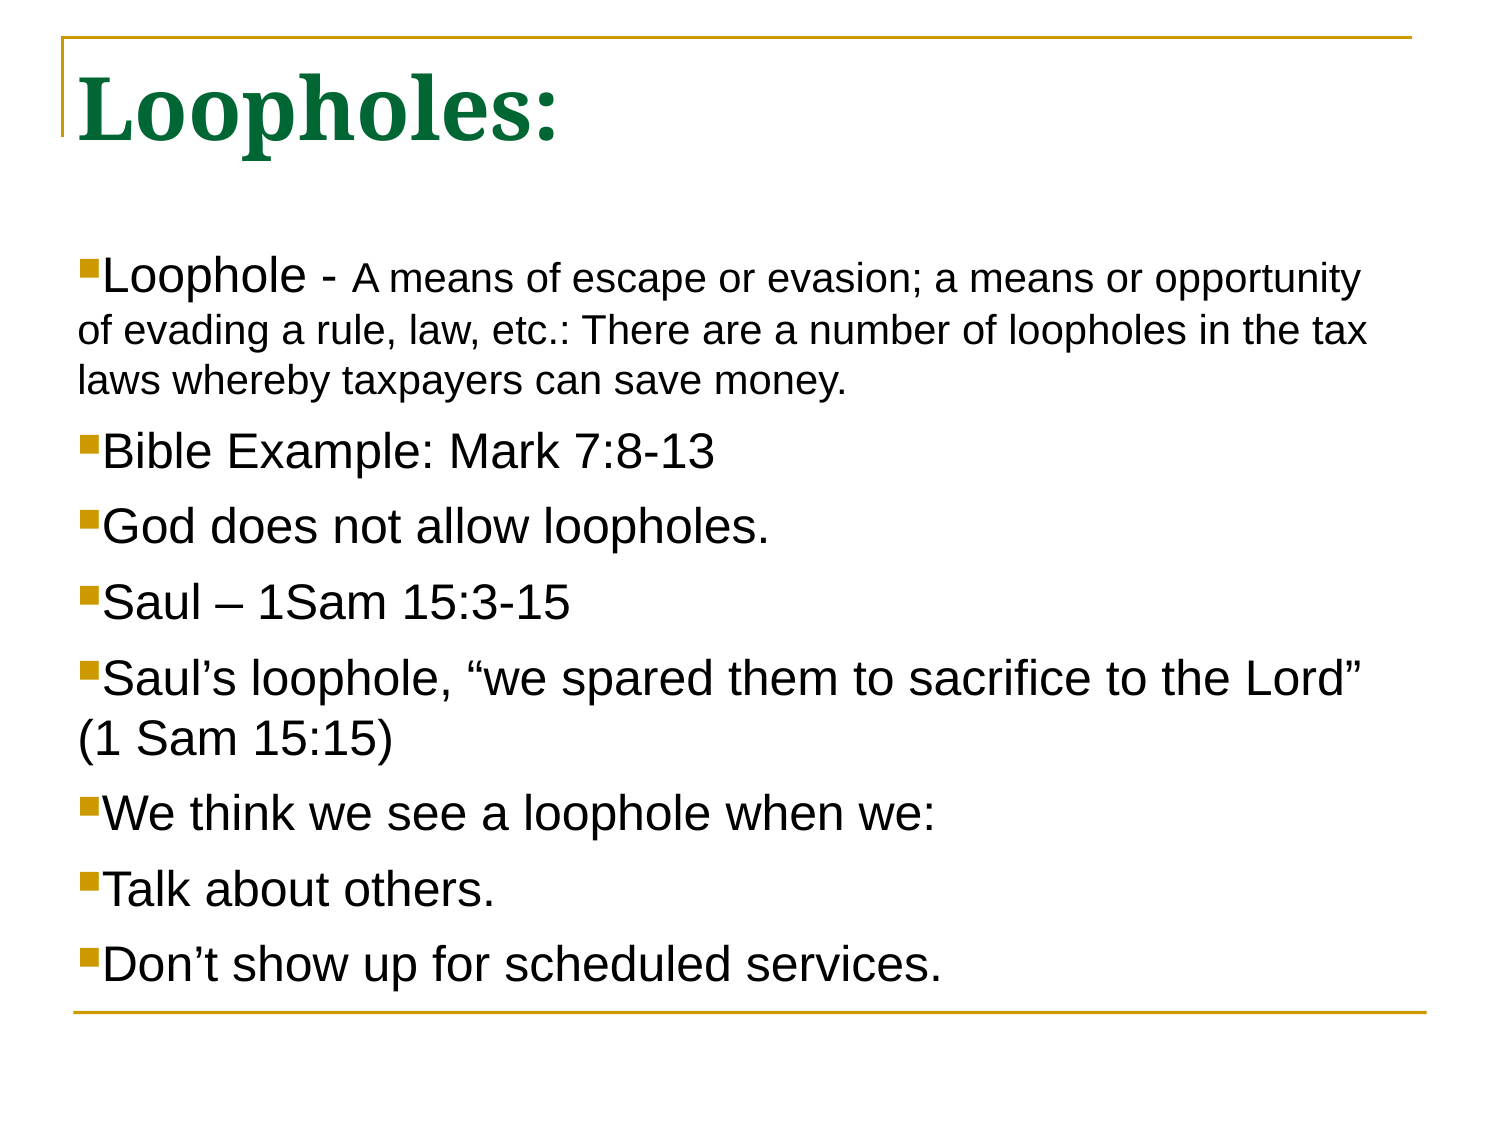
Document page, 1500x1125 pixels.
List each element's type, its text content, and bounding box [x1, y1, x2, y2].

list Loophole - A means of escape or evasion; a means or opportunity of evading a rule, law, etc.: There are a number of loopholes in the tax laws whereby taxpayers can save money. Bible Example: Mark 7:8-13 God does not allow loopholes. Saul – 1Sam 15:3-15 Saul’s loophole, “we spared them to sacrifice to the Lord” (1 Sam 15:15) We think we see a loophole when we: Talk about others. Don’t show up for scheduled services. [62, 234, 1413, 1035]
title Loopholes: [62, 45, 1425, 163]
